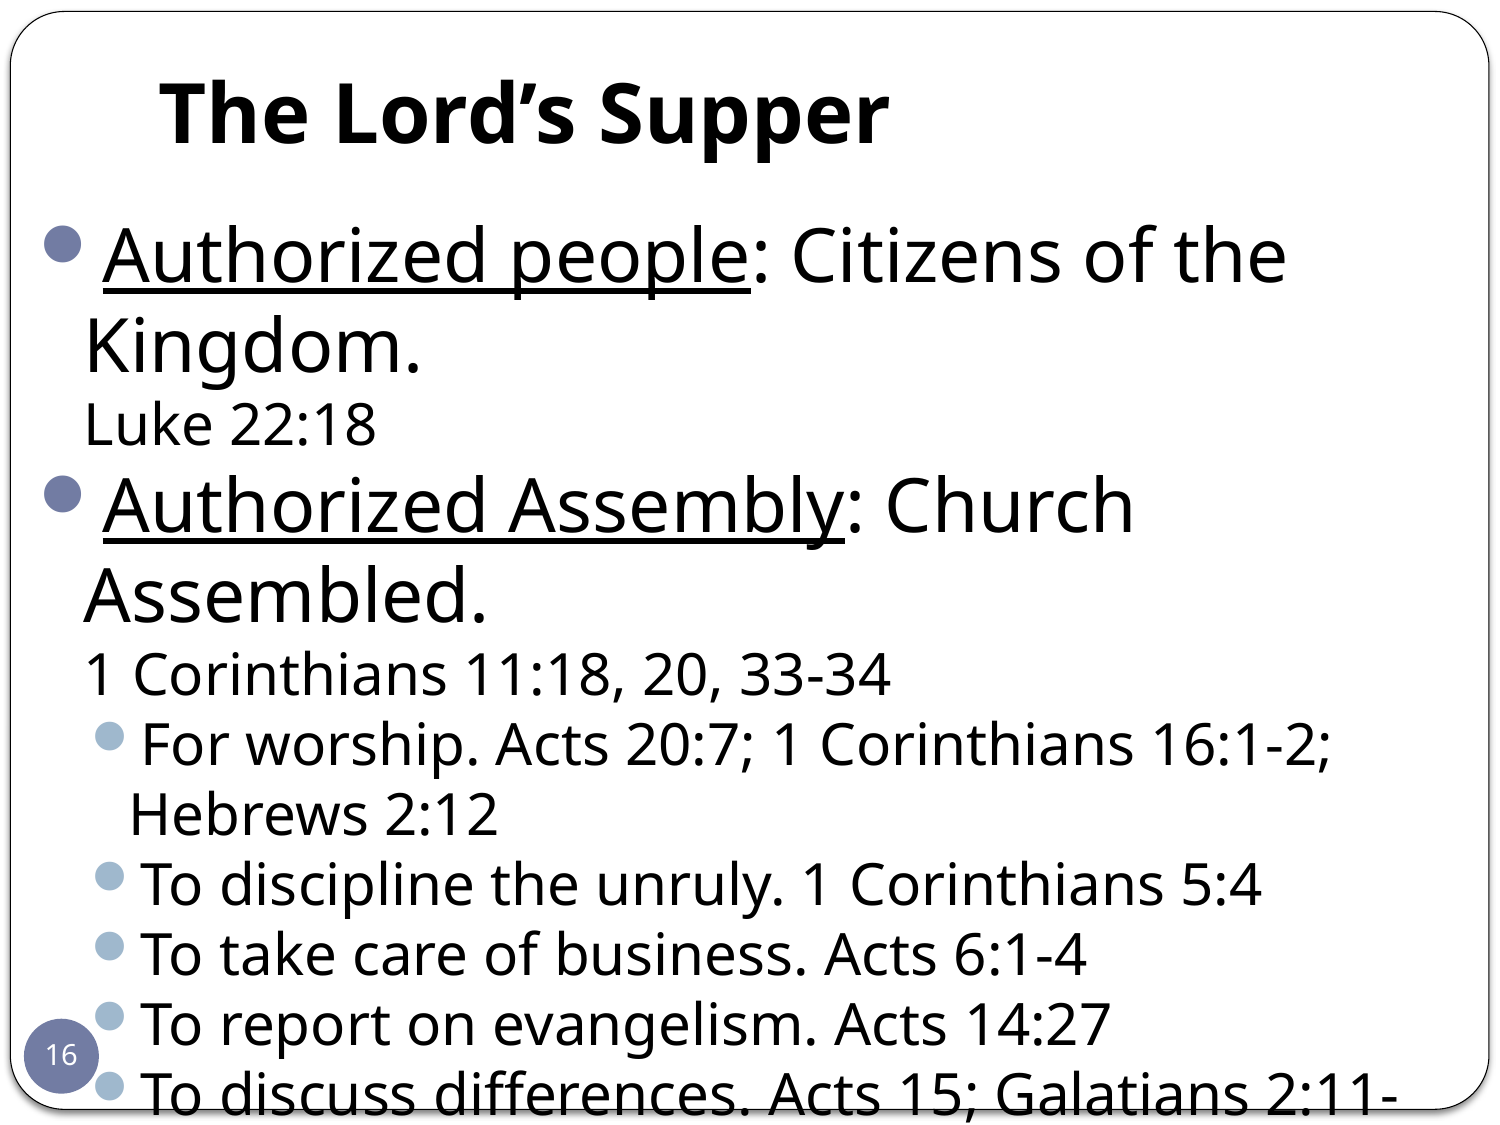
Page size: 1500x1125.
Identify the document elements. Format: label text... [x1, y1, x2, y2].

title The Lord’s Supper [143, 0, 1419, 176]
slide_number 16 [23, 1018, 99, 1094]
list Authorized people: Citizens of the Kingdom. Luke 22:18 Authorized Assembly: Church Assembled. 1 Corinthians 11:18, 20, 33-34 For worship. Acts 20:7; 1 Corinthians 16:1-2; Hebrews 2:12 To discipline the unruly. 1 Corinthians 5:4 To take care of business. Acts 6:1-4 To report on evangelism. Acts 14:27 To discuss differences. Acts 15; Galatians 2:11-14 To read the Scriptures. 1 Thessalonians 5:27; Colossians 4:16 To exhort and provoke. Hebrews 10:24 To pray. Acts 12:12 [23, 199, 1477, 1125]
